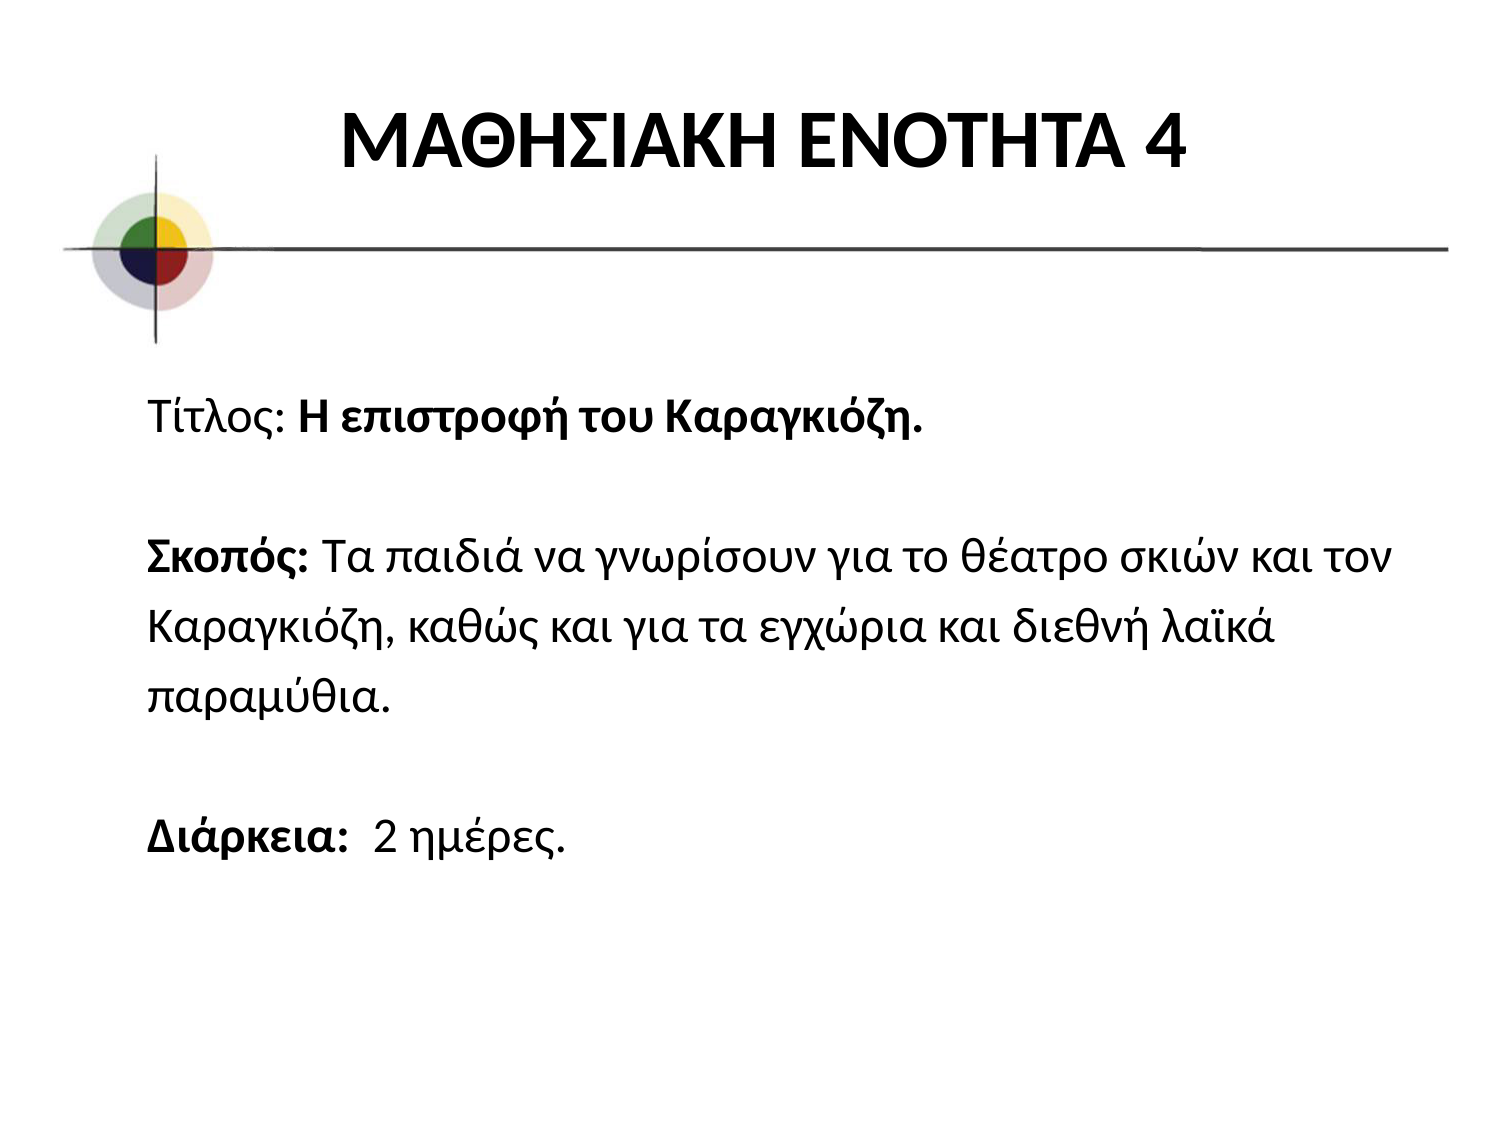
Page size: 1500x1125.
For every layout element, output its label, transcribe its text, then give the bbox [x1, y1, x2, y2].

list Τίτλος: Η επιστροφή του Καραγκιόζη. Σκοπός: Τα παιδιά να γνωρίσουν για το θέατρο σκιών και τον Καραγκιόζη, καθώς και για τα εγχώρια και διεθνή λαϊκά παραμύθια. Διάρκεια: 2 ημέρες. [132, 375, 1483, 1118]
picture [58, 148, 1450, 348]
title ΜΑΘΗΣΙΑΚΗ ΕΝΟΤΗΤΑ 4 [88, 90, 1439, 147]
